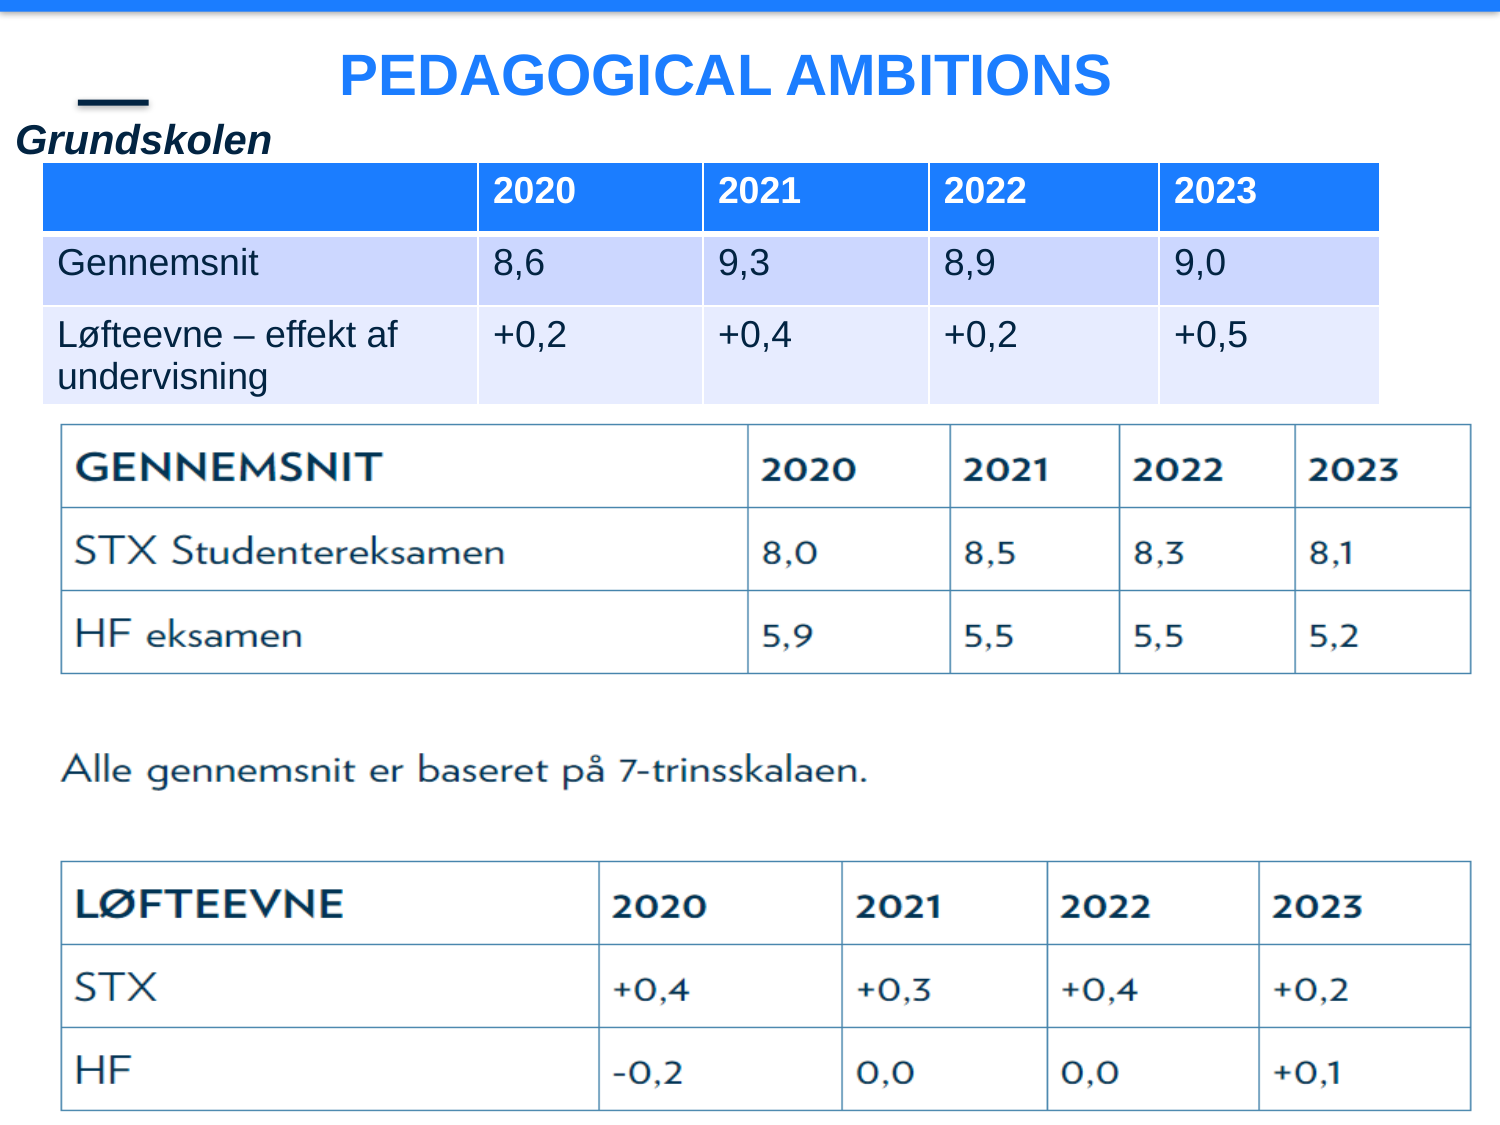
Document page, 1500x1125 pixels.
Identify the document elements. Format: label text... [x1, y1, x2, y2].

table_cell Gennemsnit [43, 237, 477, 305]
table_cell 9,3 [704, 237, 928, 305]
title Pedagogical ambitions [324, 29, 1200, 143]
table_header [43, 163, 477, 231]
table_cell +0,2 [479, 307, 702, 400]
text_box Grundskolen [0, 104, 350, 183]
table_cell Løfteevne – effekt af undervisning [43, 307, 477, 400]
table_header 2020 [479, 163, 702, 231]
table_header 2023 [1160, 163, 1379, 231]
table_cell +0,2 [930, 307, 1158, 400]
table_header 2021 [704, 163, 928, 231]
table_cell 8,6 [479, 237, 702, 305]
table_cell 9,0 [1160, 237, 1379, 305]
table_header 2022 [930, 163, 1158, 231]
table_cell +0,5 [1160, 307, 1379, 400]
picture [41, 402, 1500, 1120]
table_cell +0,4 [704, 307, 928, 400]
table_cell 8,9 [930, 237, 1158, 305]
